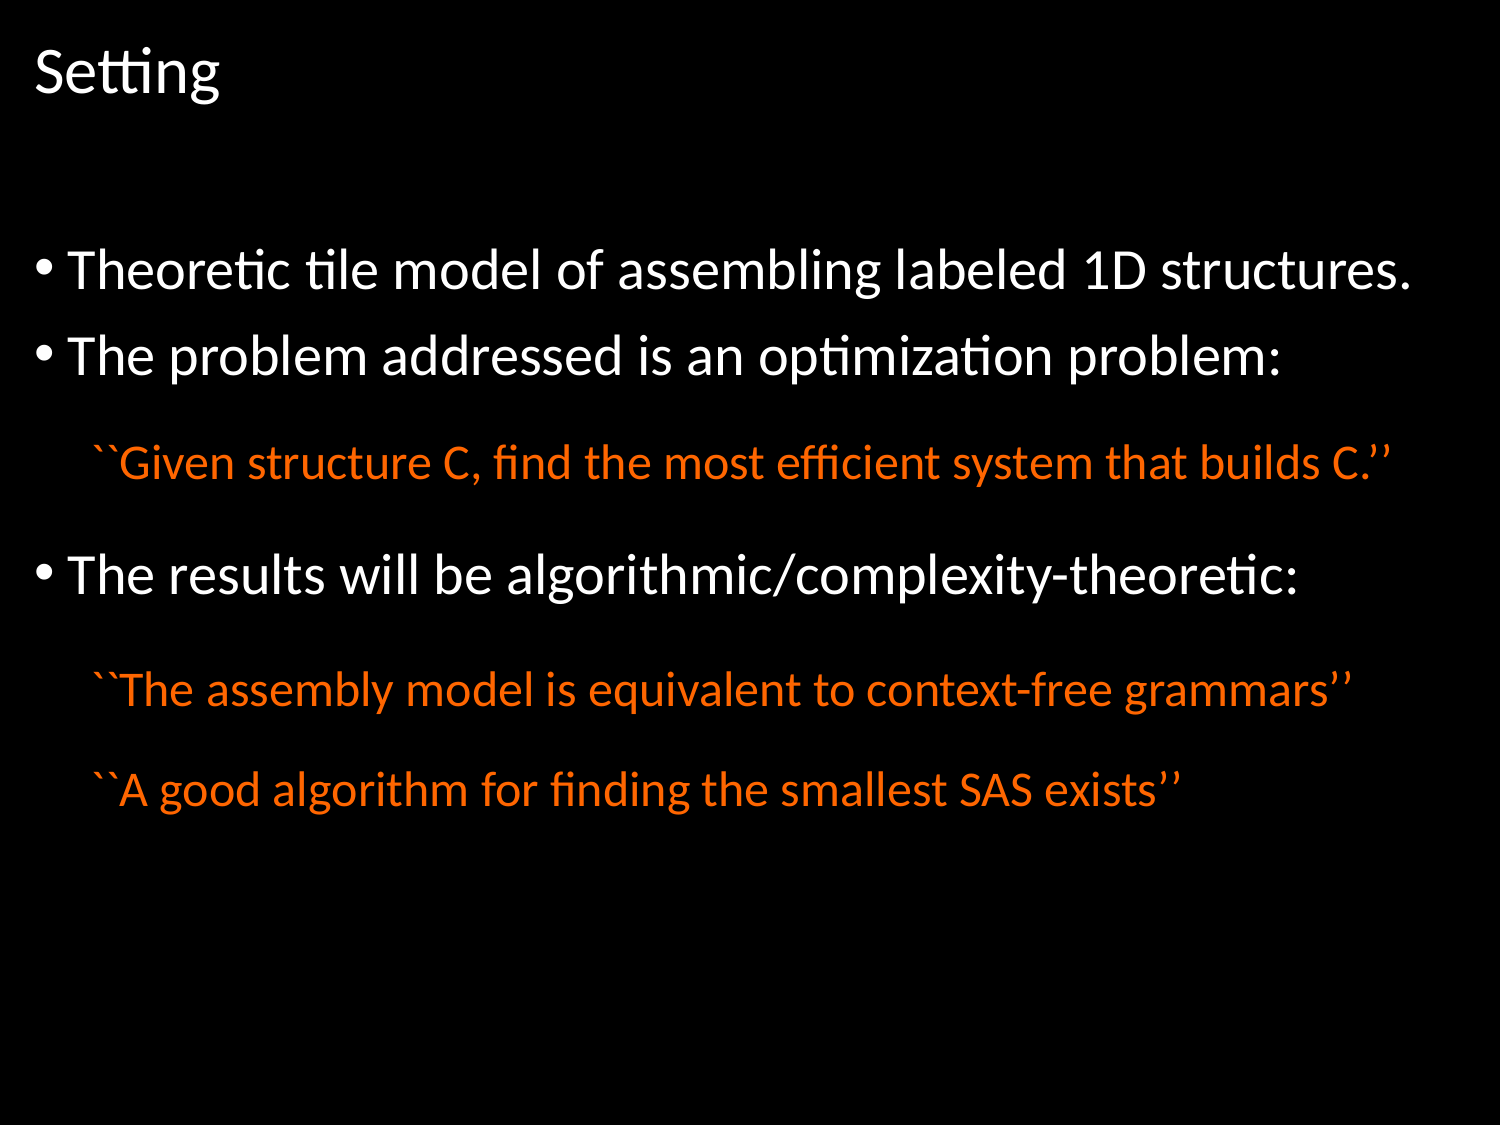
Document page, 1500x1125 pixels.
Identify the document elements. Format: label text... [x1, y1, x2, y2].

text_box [19, 309, 1500, 498]
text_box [19, 529, 1500, 826]
text_box Setting [19, 19, 1369, 114]
text_box Theoretic tile model of assembling labeled 1D structures. [19, 223, 1500, 308]
